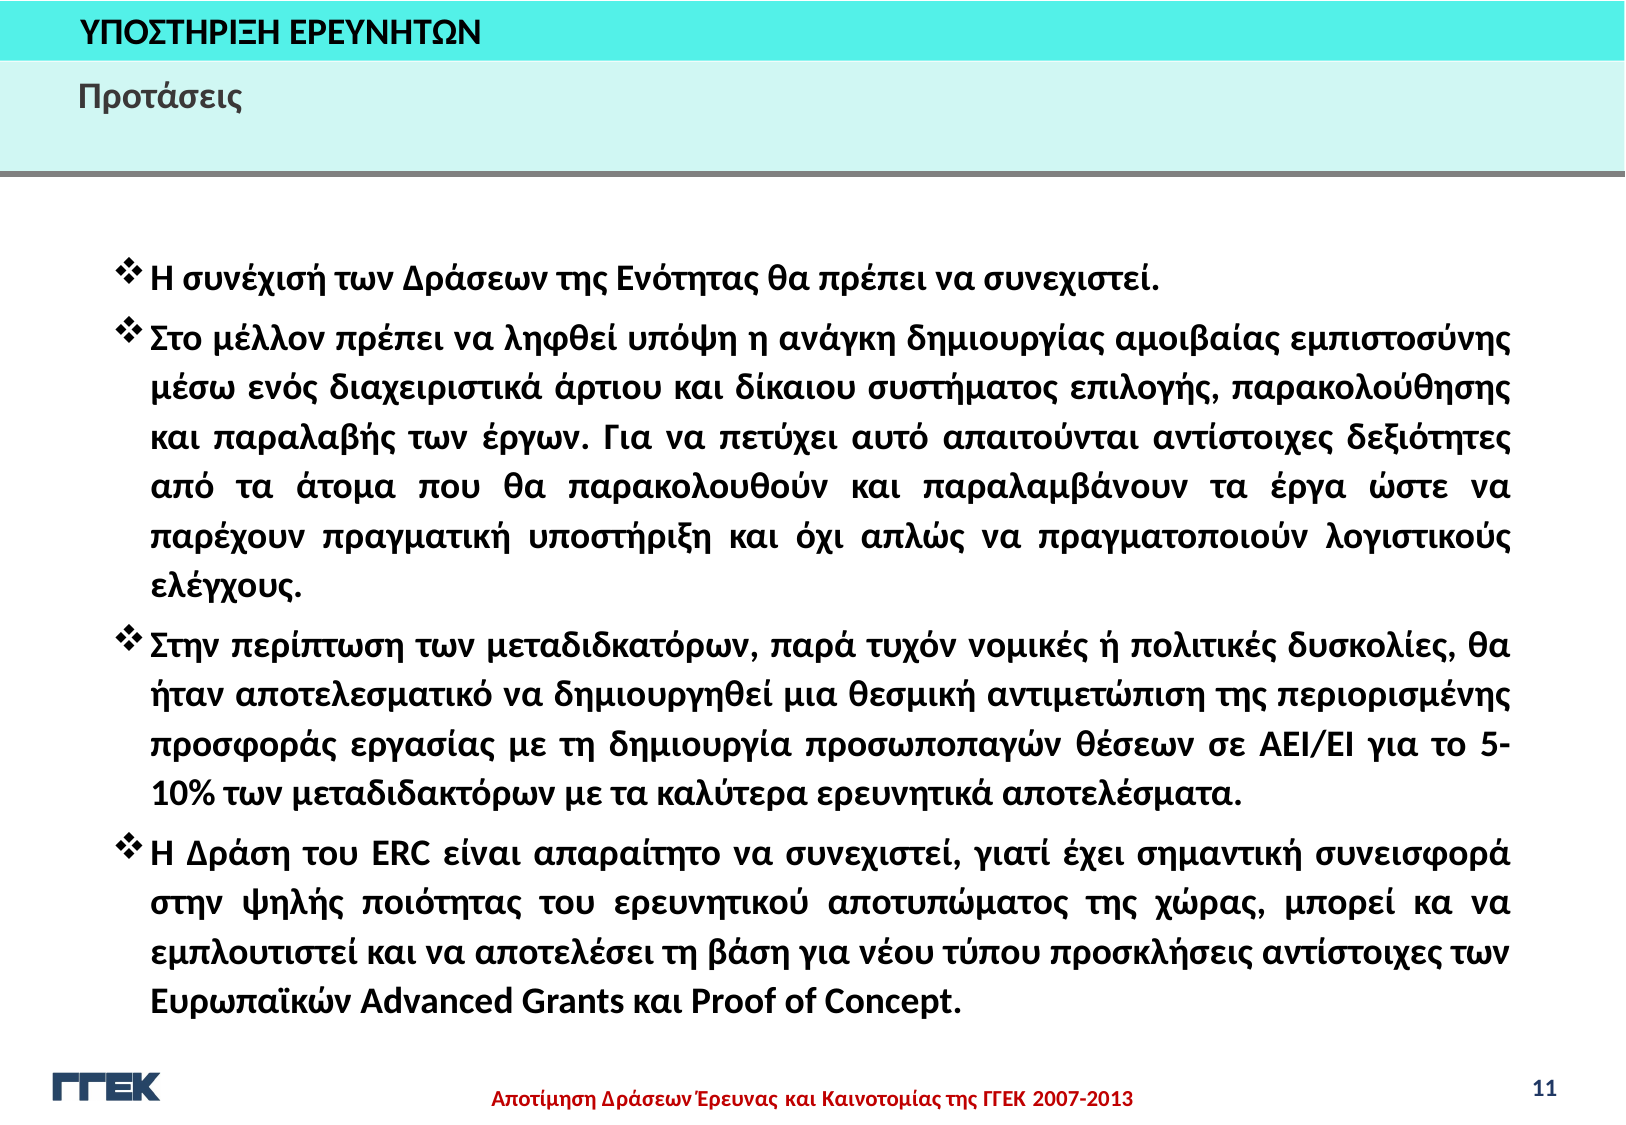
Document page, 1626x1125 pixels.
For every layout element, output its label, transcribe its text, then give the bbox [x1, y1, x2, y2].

text_box Η συνέχισή των Δράσεων της Ενότητας θα πρέπει να συνεχιστεί. Στο μέλλον πρέπει να ληφθεί υπόψη η ανάγκη δημιουργίας αμοιβαίας εμπιστοσύνης μέσω ενός διαχειριστικά άρτιου και δίκαιου συστήματος επιλογής, παρακολούθησης και παραλαβής των έργων. Για να πετύχει αυτό απαιτούνται αντίστοιχες δεξιότητες από τα άτομα που θα παρακολουθούν και παραλαμβάνουν τα έργα ώστε να παρέχουν πραγματική υποστήριξη και όχι απλώς να πραγματοποιούν λογιστικούς ελέγχους. Στην περίπτωση των μεταδιδκατόρων, παρά τυχόν νομικές ή πολιτικές δυσκολίες, θα ήταν αποτελεσματικό να δημιουργηθεί μια θεσμική αντιμετώπιση της περιορισμένης προσφοράς εργασίας με τη δημιουργία προσωποπαγών θέσεων σε ΑΕΙ/ΕΙ για το 5-10% των μεταδιδακτόρων με τα καλύτερα ερευνητικά αποτελέσματα. Η Δράση του ERC είναι απαραίτητο να συνεχιστεί, γιατί έχει σημαντική συνεισφορά στην ψηλής ποιότητας του ερευνητικού αποτυπώματος της χώρας, μπορεί κα να εμπλουτιστεί και να αποτελέσει τη βάση για νέου τύπου προσκλήσεις αντίστοιχες των Ευρωπαϊκών Advanced Grants και Proof of Concept. [97, 241, 1528, 1029]
text_box ΥΠΟΣΤΗΡΙΞΗ ΕΡΕΥΝΗΤΩΝ [65, 0, 498, 60]
text_box Προτάσεις [63, 63, 949, 124]
picture [52, 1072, 161, 1101]
